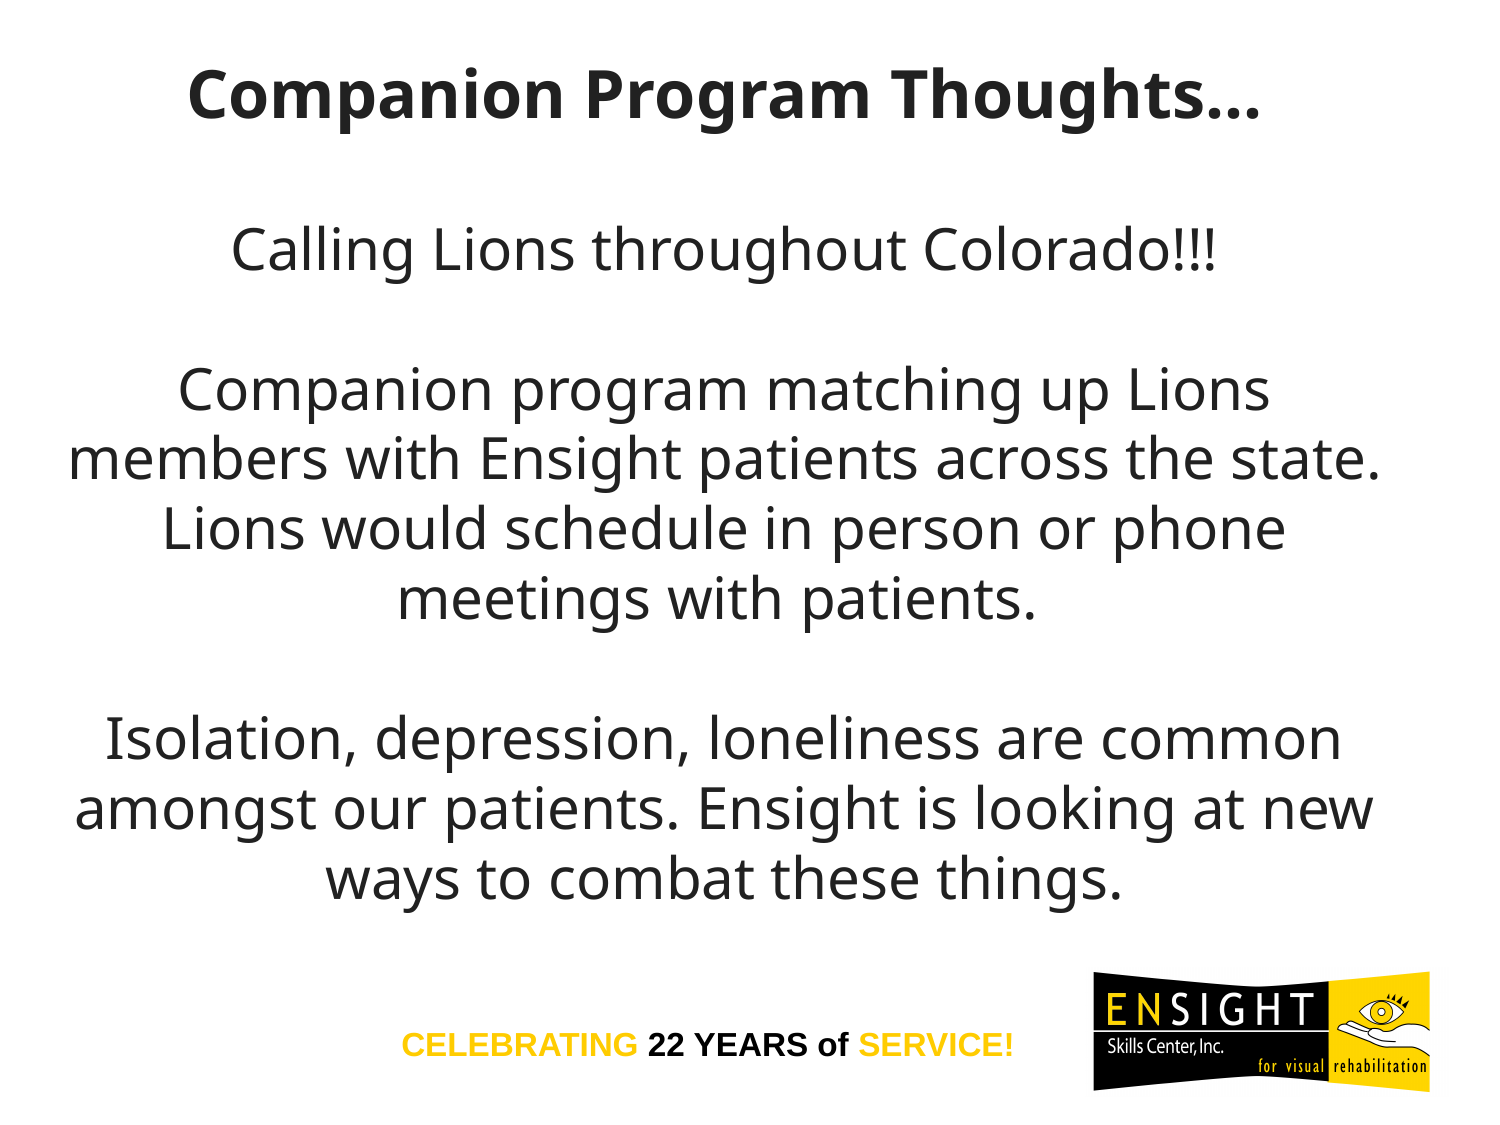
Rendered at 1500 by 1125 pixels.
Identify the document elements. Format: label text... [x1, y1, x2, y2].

text_box Companion Program Thoughts... Calling Lions throughout Colorado!!! Companion program matching up Lions members with Ensight patients across the state. Lions would schedule in person or phone meetings with patients. Isolation, depression, loneliness are common amongst our patients. Ensight is looking at new ways to combat these things. [44, 44, 1405, 919]
text_box CELEBRATING 22 YEARS of SERVICE!​ [386, 1015, 1063, 1071]
picture [1085, 967, 1449, 1097]
